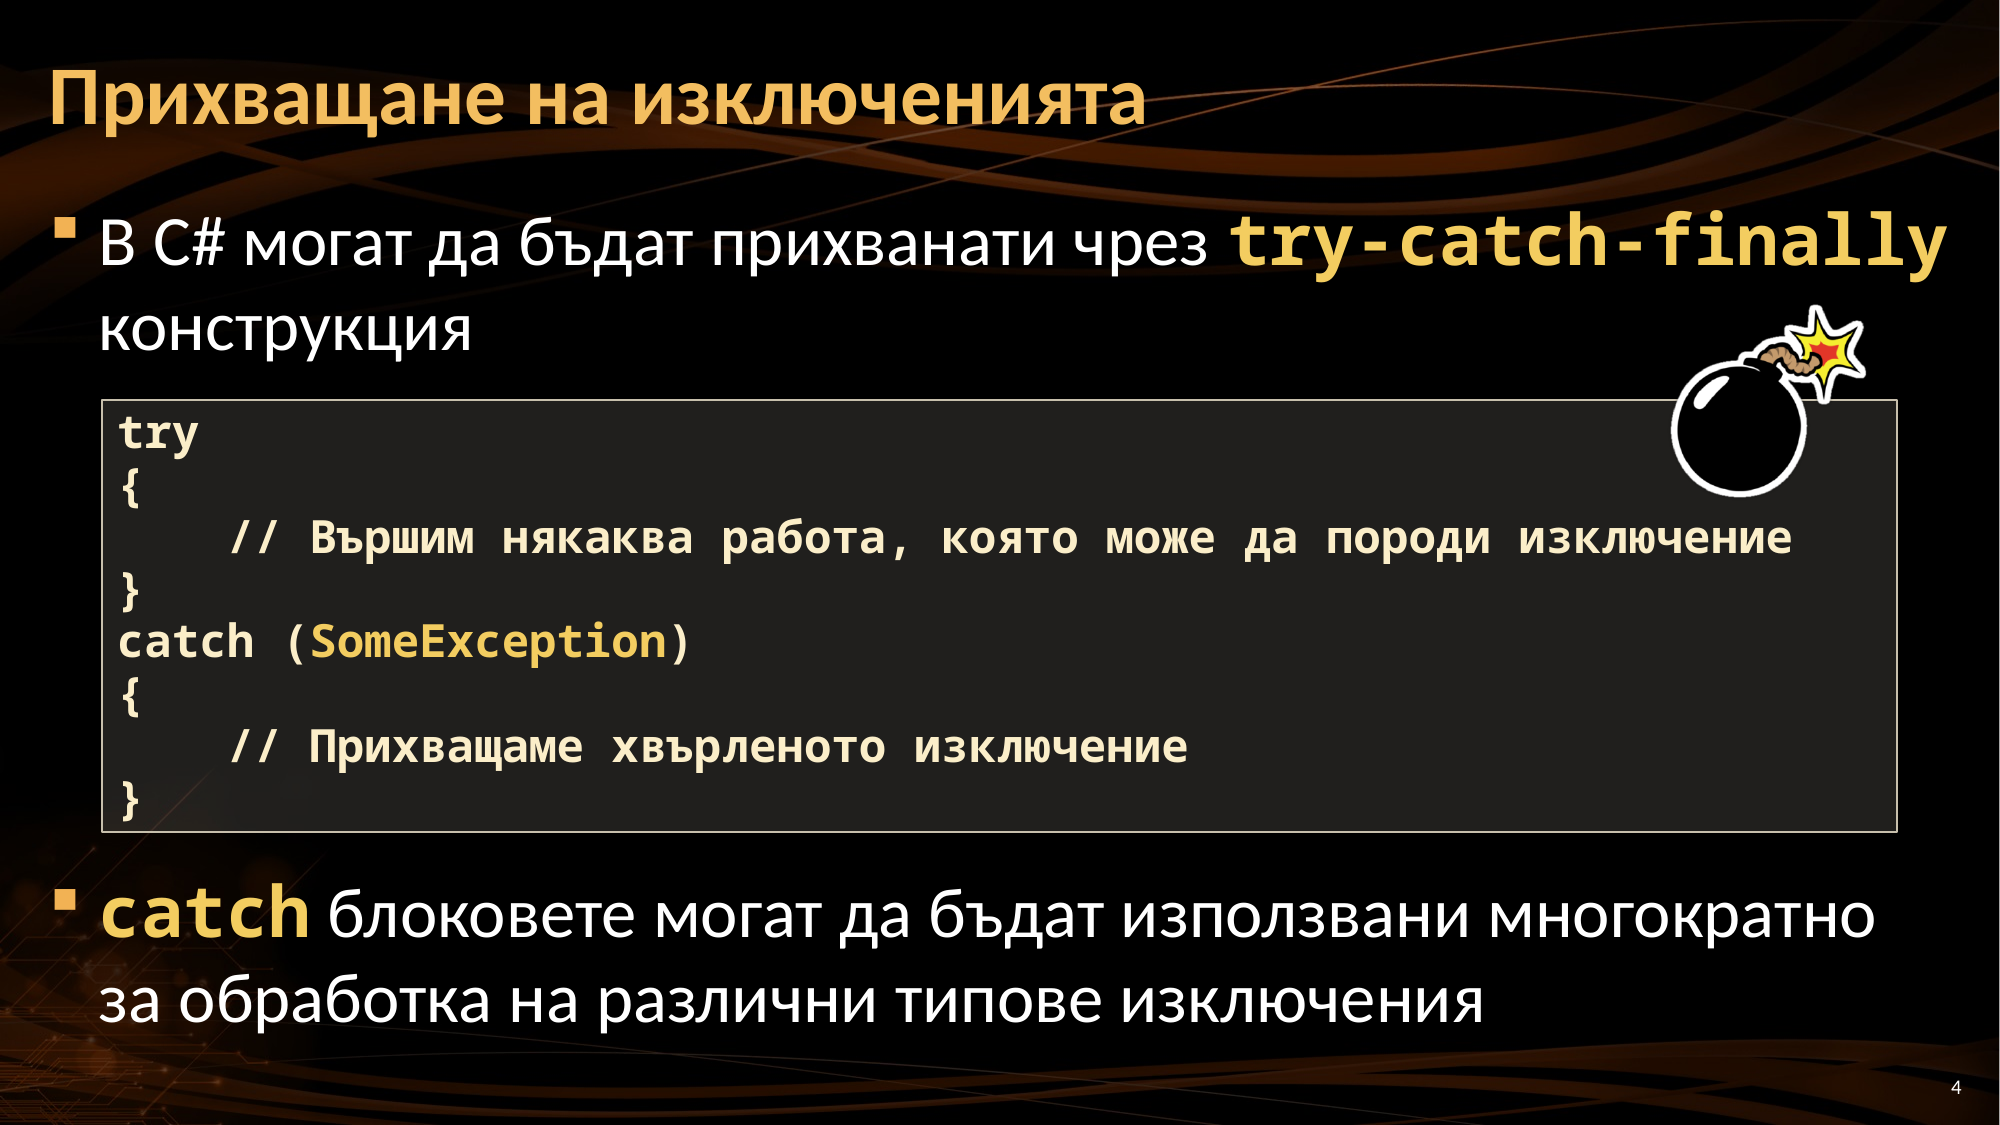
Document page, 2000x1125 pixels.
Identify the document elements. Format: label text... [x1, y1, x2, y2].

picture [0, 0, 2000, 1125]
slide_number 4 [1897, 1070, 1968, 1103]
text_box try { // Вършим някаква работа, която може да породи изключение } catch (SomeException) { // Прихващаме хвърленото изключение } [102, 399, 1898, 833]
list В C# могат да бъдат прихванати чрез try-catch-finally конструкция catch блоковете могат да бъдат използвани многократно за обработка на различни типове изключения [31, 189, 1968, 1103]
title Прихващане на изключенията [30, 6, 1968, 189]
